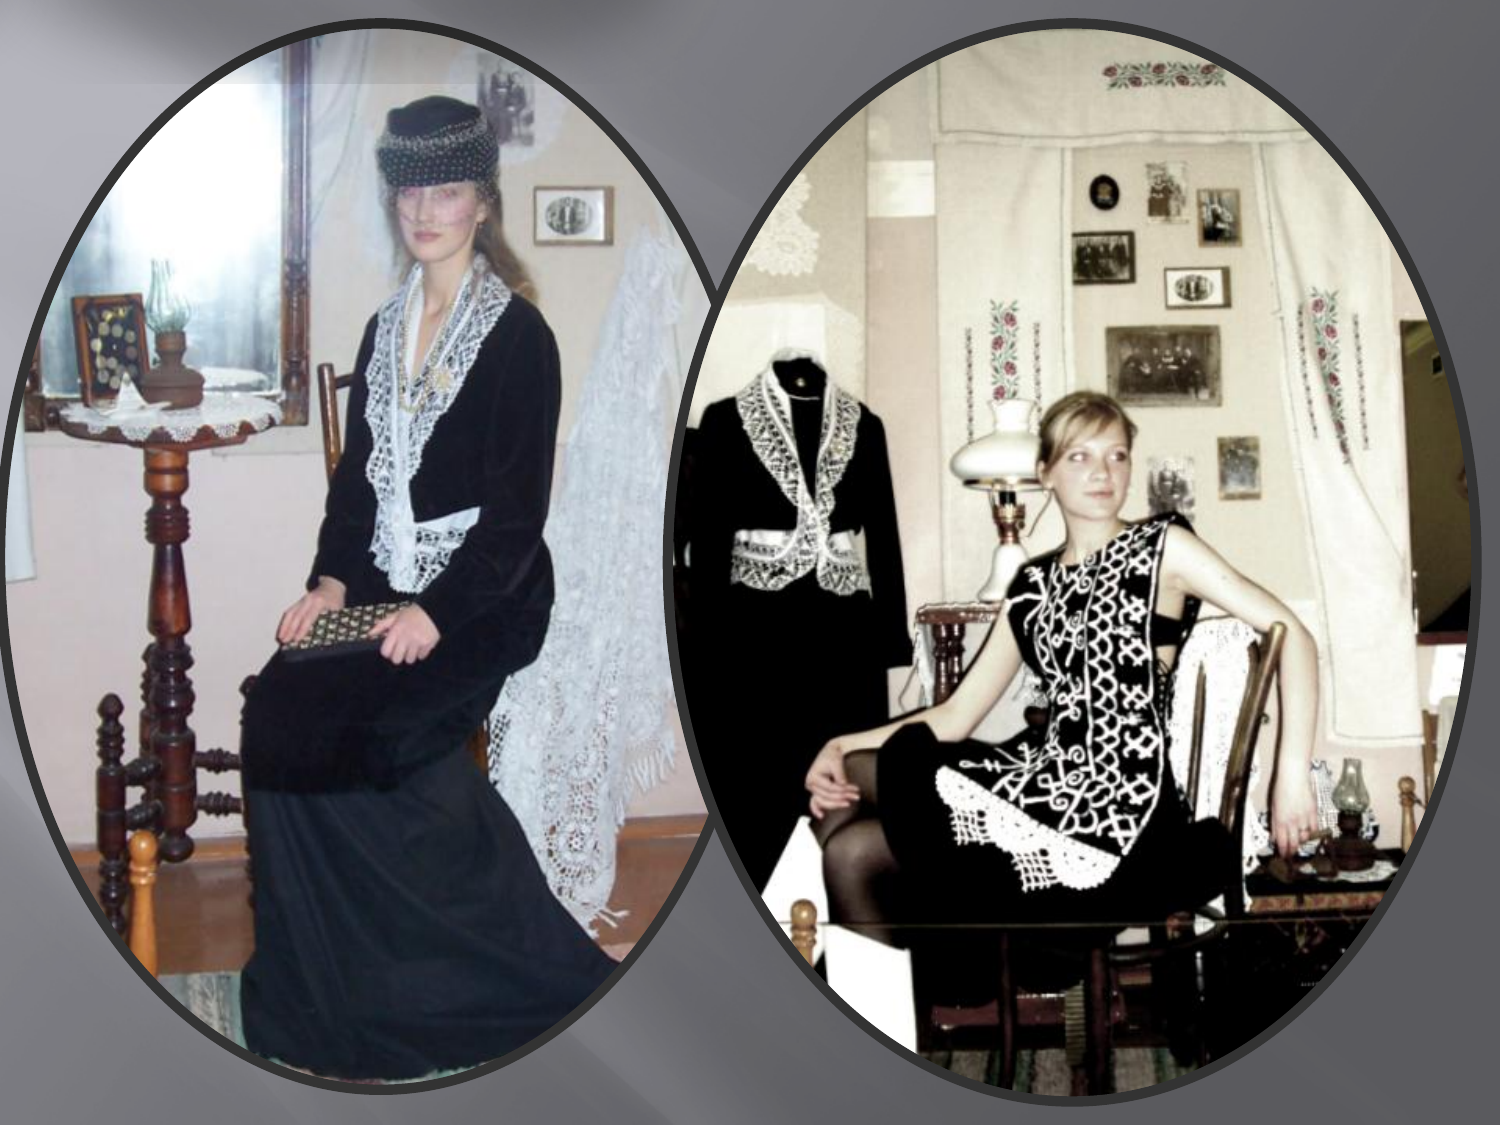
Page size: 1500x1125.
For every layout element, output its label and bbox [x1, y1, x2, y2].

list [0, 23, 667, 1091]
picture [667, 23, 1477, 1102]
